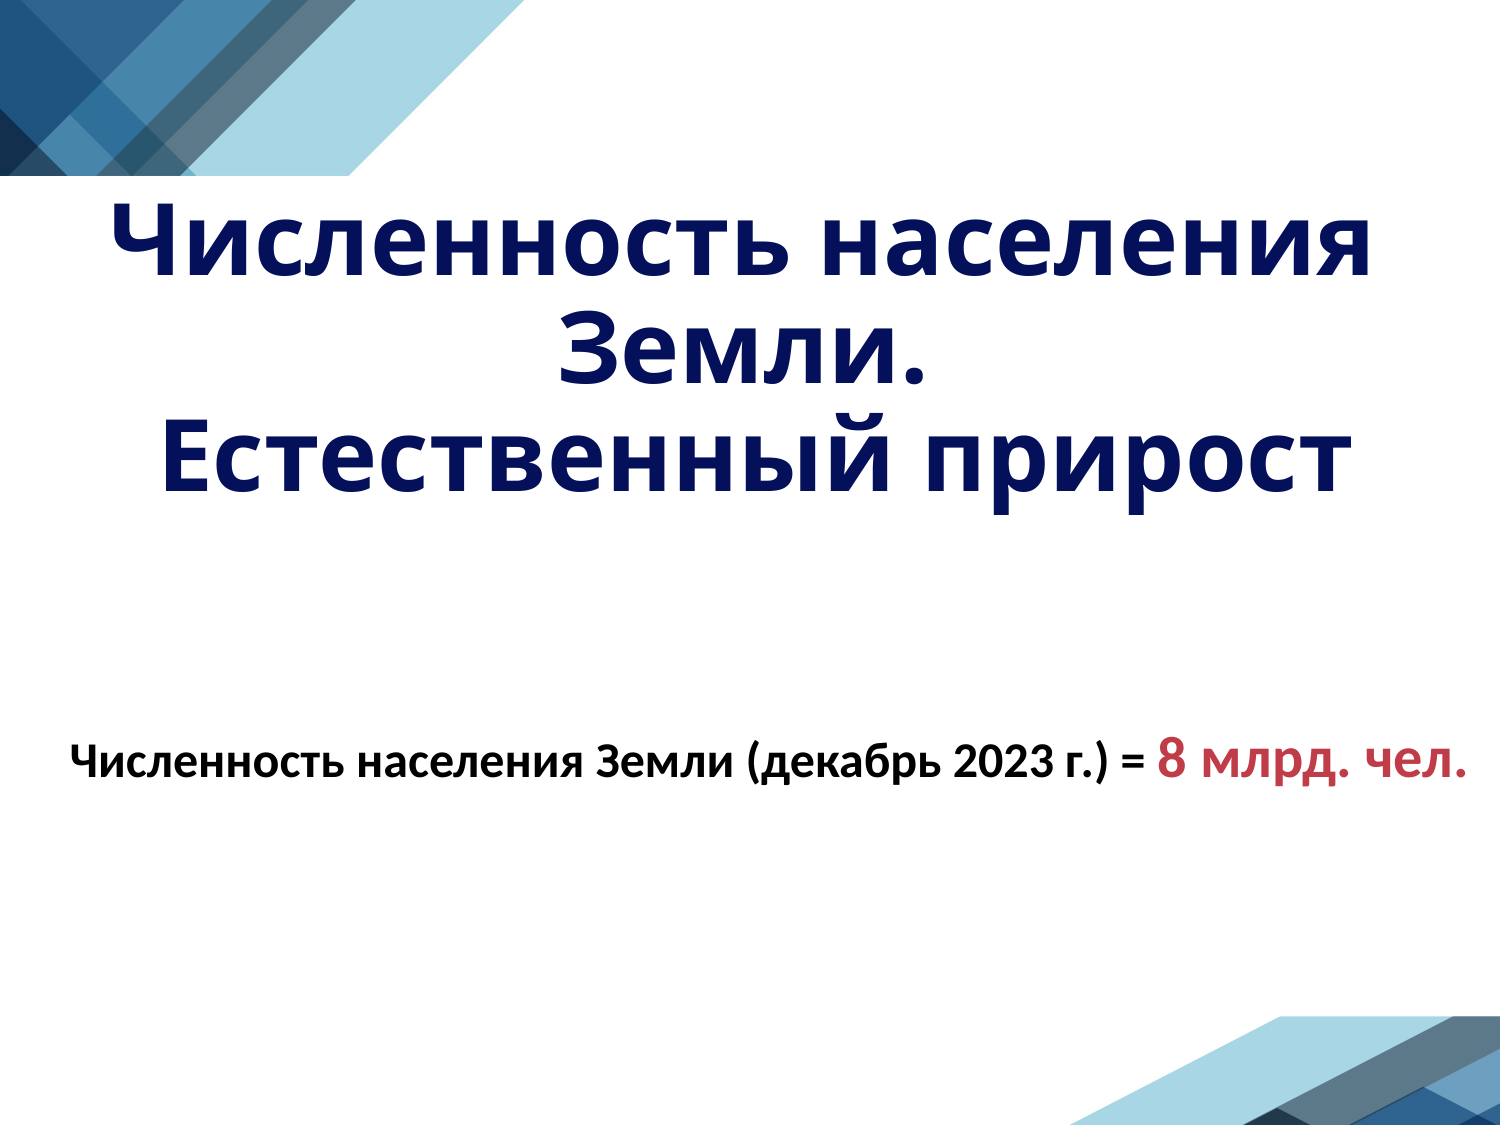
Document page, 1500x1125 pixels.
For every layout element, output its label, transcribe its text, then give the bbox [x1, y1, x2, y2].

picture [0, 0, 1500, 1125]
text_box Численность населения Земли. Естественный прирост [39, 182, 1473, 560]
text_box Численность населения Земли (декабрь 2023 г.) = 8 млрд. чел. [54, 711, 1484, 797]
